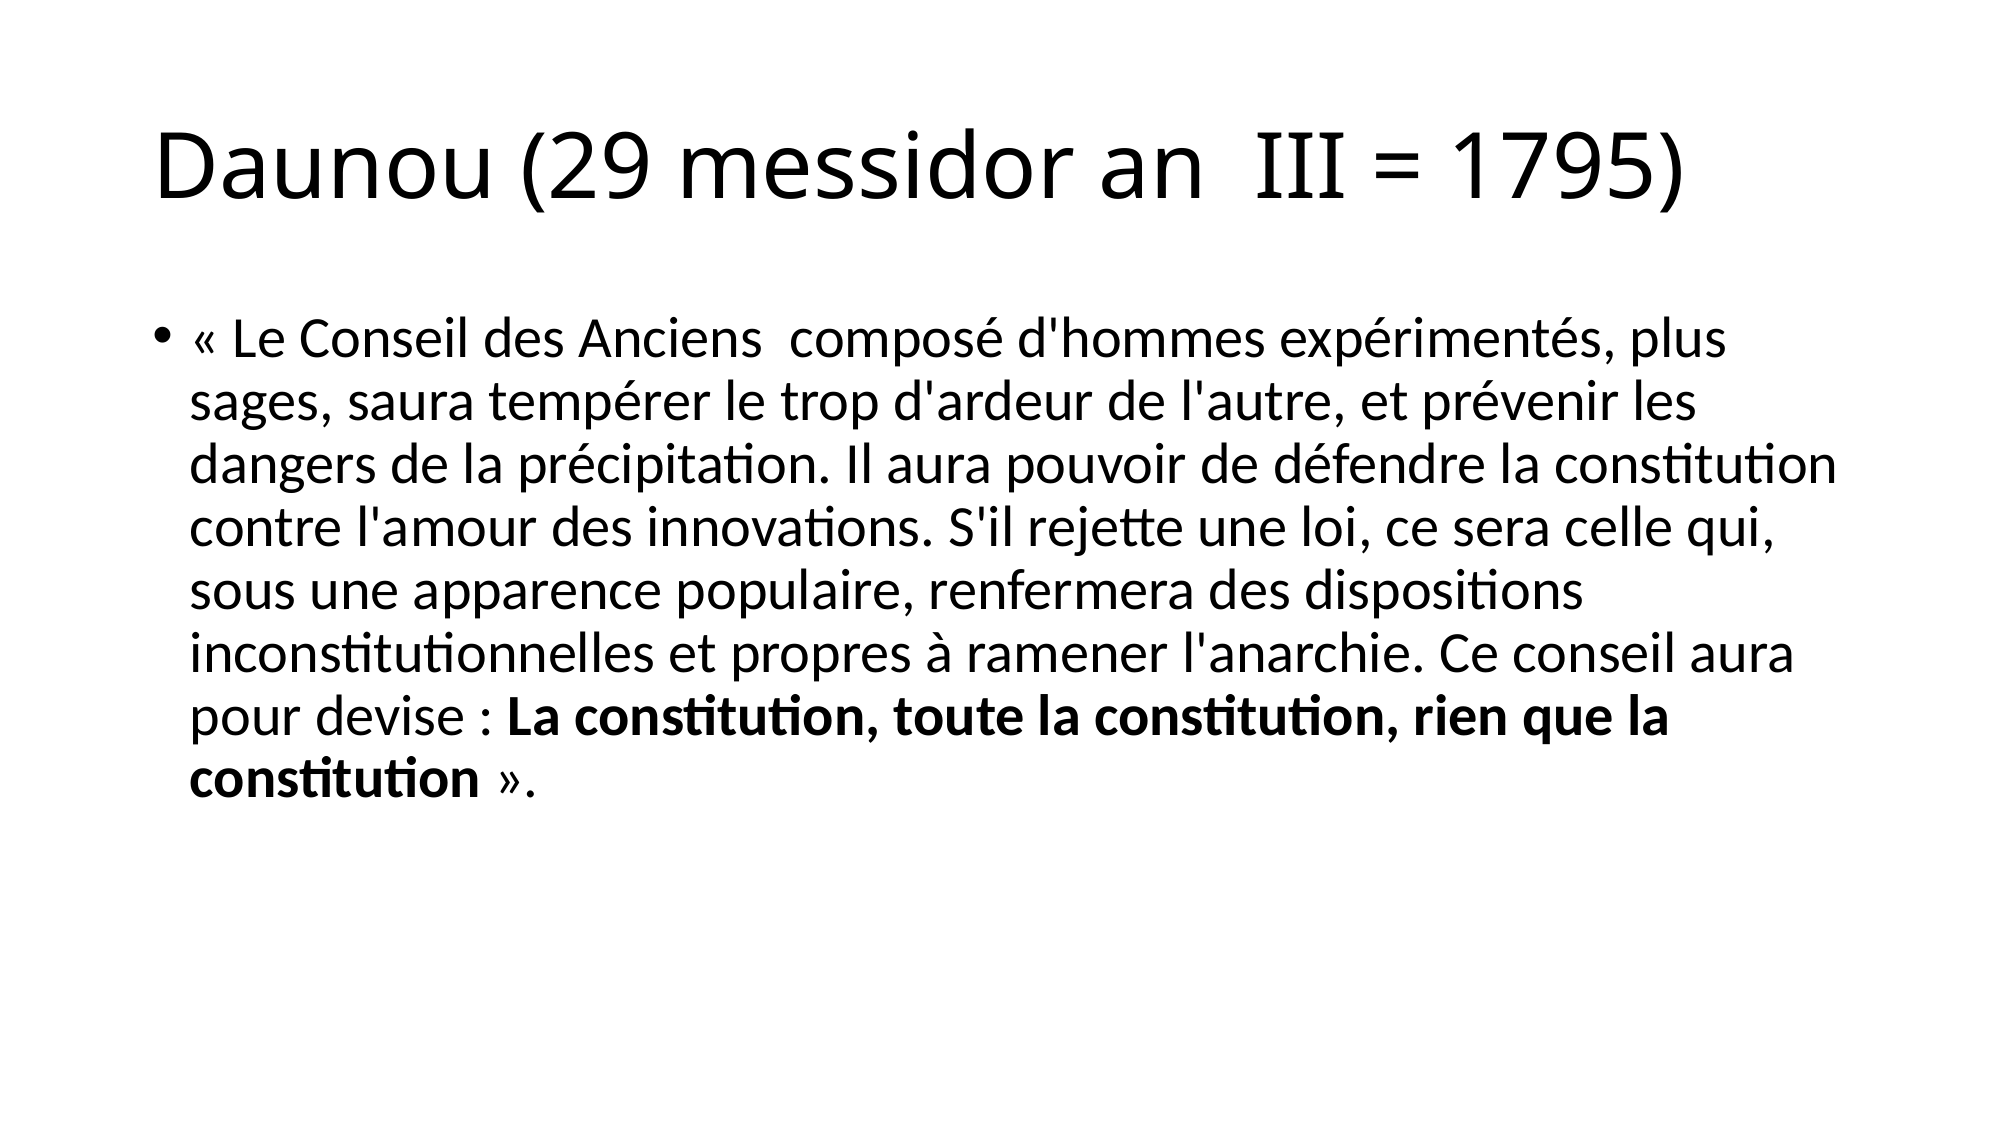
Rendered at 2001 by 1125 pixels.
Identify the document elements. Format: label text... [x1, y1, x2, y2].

title Daunou (29 messidor an III = 1795) [137, 59, 1863, 278]
list « Le Conseil des Anciens composé d'hommes expérimentés, plus sages, saura tempérer le trop d'ardeur de l'autre, et prévenir les dangers de la précipitation. Il aura pouvoir de défendre la constitution contre l'amour des innovations. S'il rejette une loi, ce sera celle qui, sous une apparence populaire, renfermera des dispositions inconstitutionnelles et propres à ramener l'anarchie. Ce conseil aura pour devise : La constitution, toute la constitution, rien que la constitution ». [137, 299, 1863, 1014]
